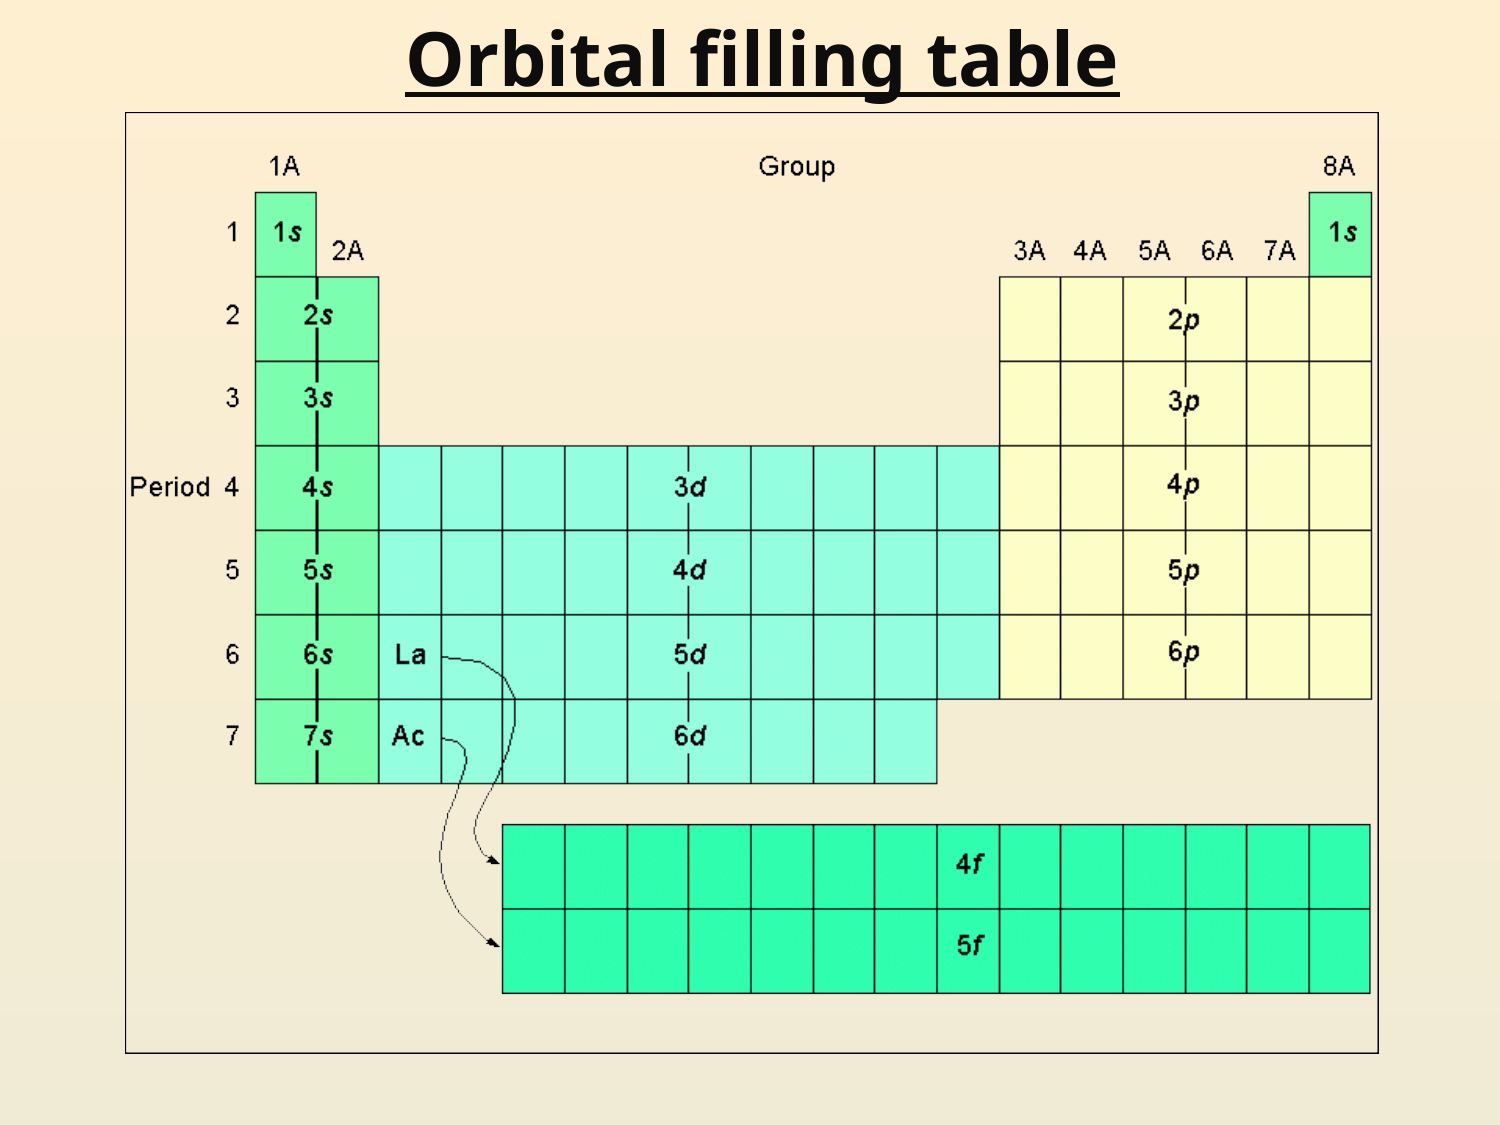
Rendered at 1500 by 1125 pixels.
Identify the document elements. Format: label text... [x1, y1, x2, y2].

title Orbital filling table [124, 0, 1401, 113]
picture [124, 112, 1379, 1054]
